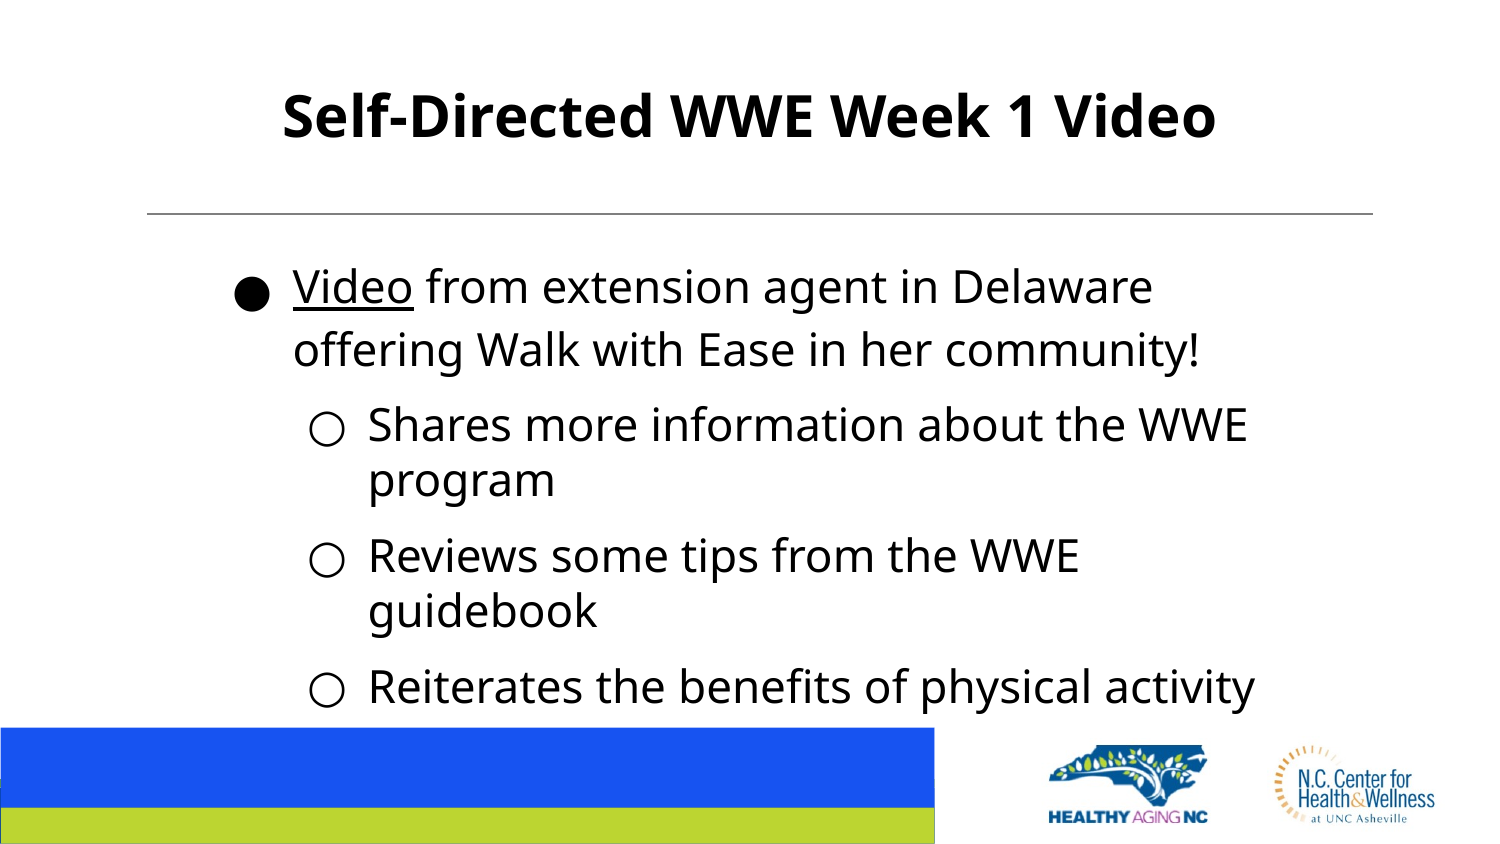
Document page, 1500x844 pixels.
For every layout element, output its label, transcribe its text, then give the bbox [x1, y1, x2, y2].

title Self-Directed WWE Week 1 Video [7, 0, 1493, 158]
picture [1267, 736, 1449, 843]
text_box Video from extension agent in Delaware offering Walk with Ease in her community! Shares more information about the WWE program Reviews some tips from the WWE guidebook Reiterates the benefits of physical activity [202, 242, 1298, 728]
picture [1017, 738, 1217, 829]
